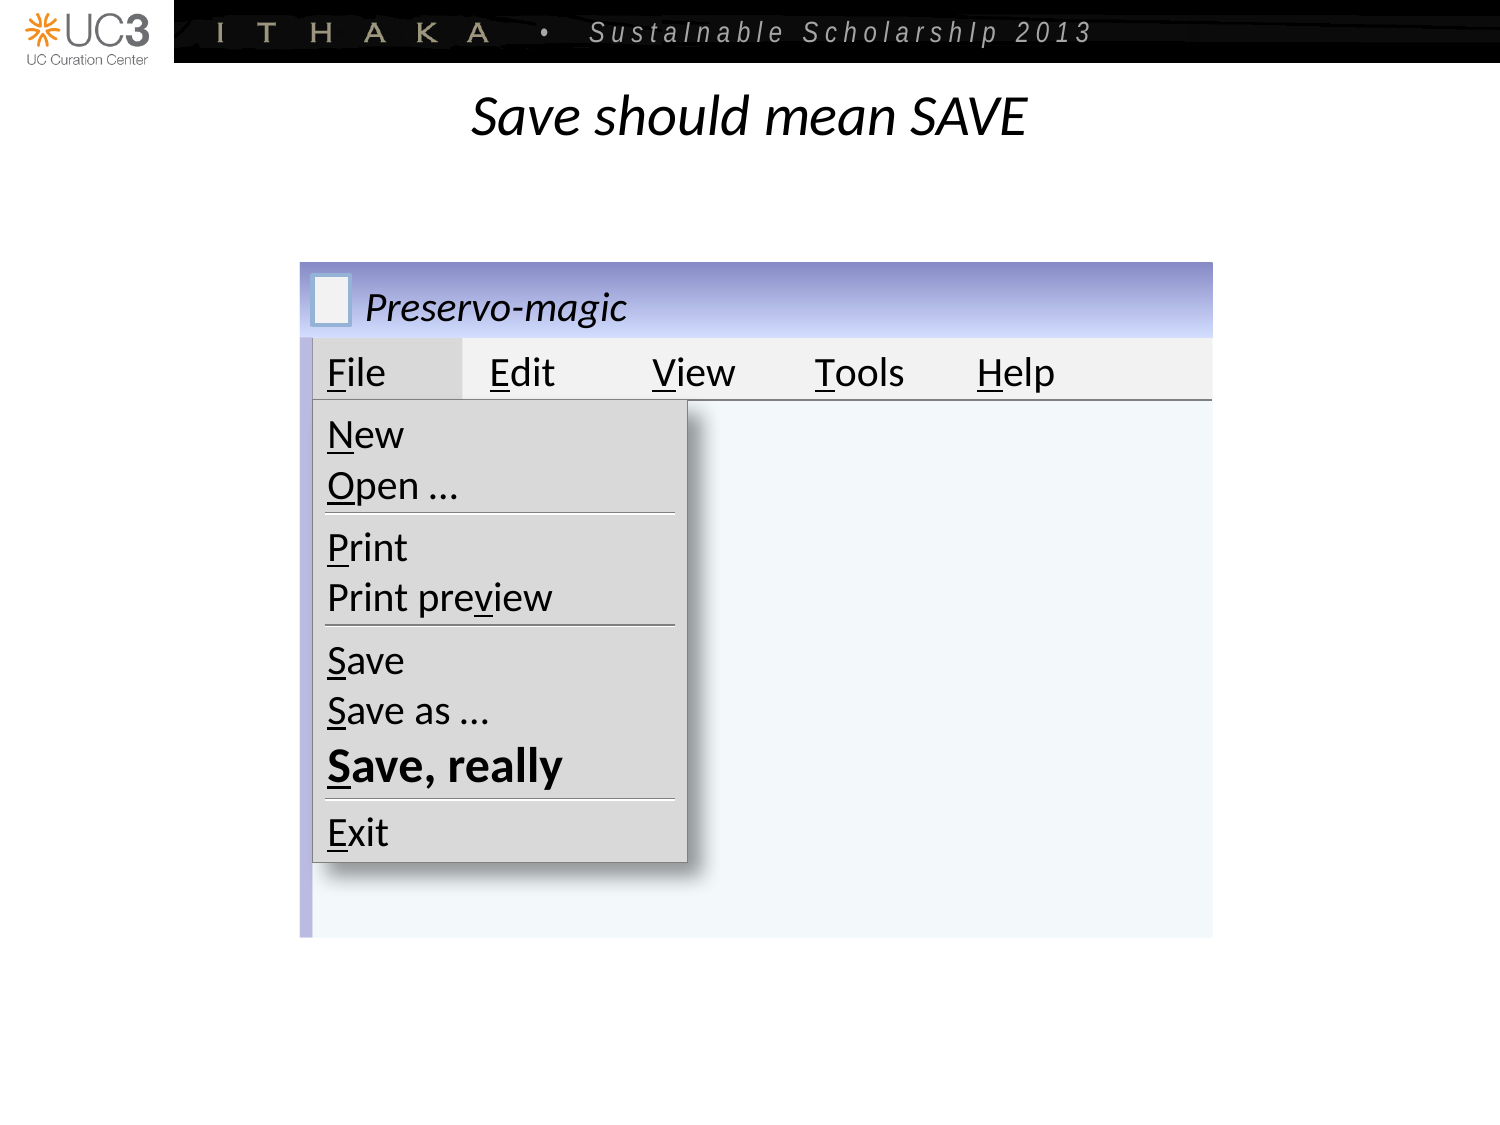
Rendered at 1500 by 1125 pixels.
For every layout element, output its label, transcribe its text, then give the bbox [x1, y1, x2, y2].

title Save should mean SAVE [75, 62, 1425, 163]
picture [24, 12, 150, 65]
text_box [299, 262, 1213, 938]
picture [174, 0, 1500, 63]
